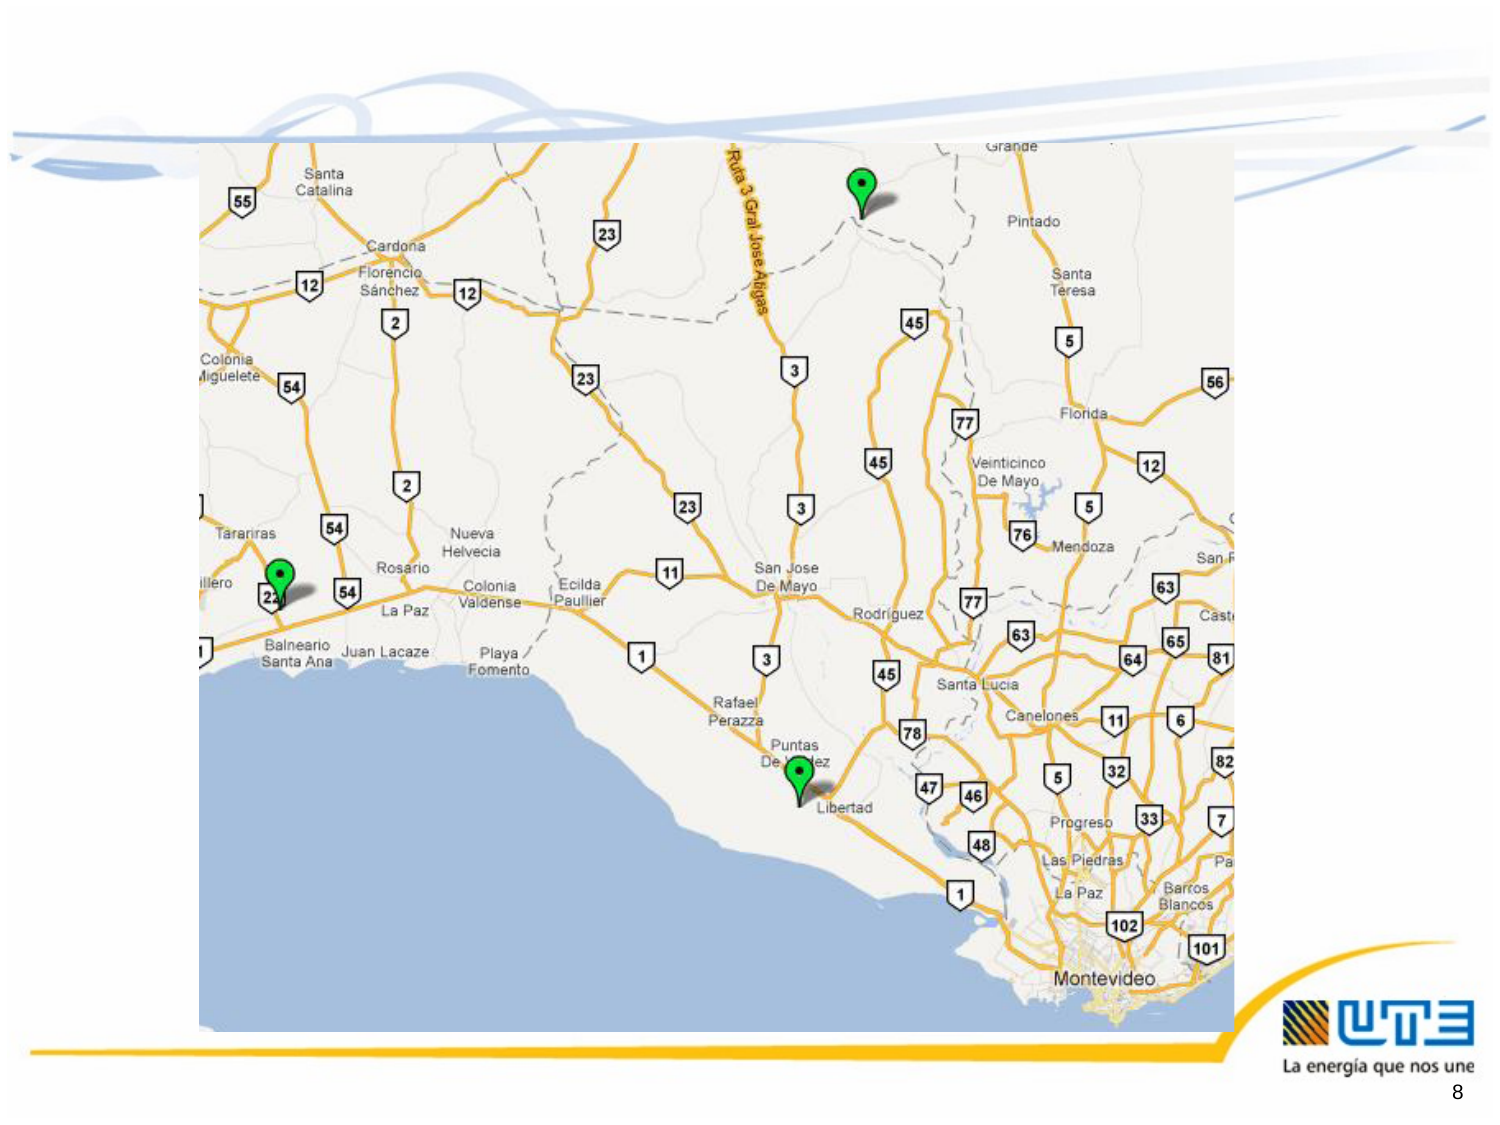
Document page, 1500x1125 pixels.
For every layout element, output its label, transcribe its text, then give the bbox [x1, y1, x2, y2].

picture [7, 6, 1493, 1118]
slide_number 8 [1418, 1051, 1479, 1112]
